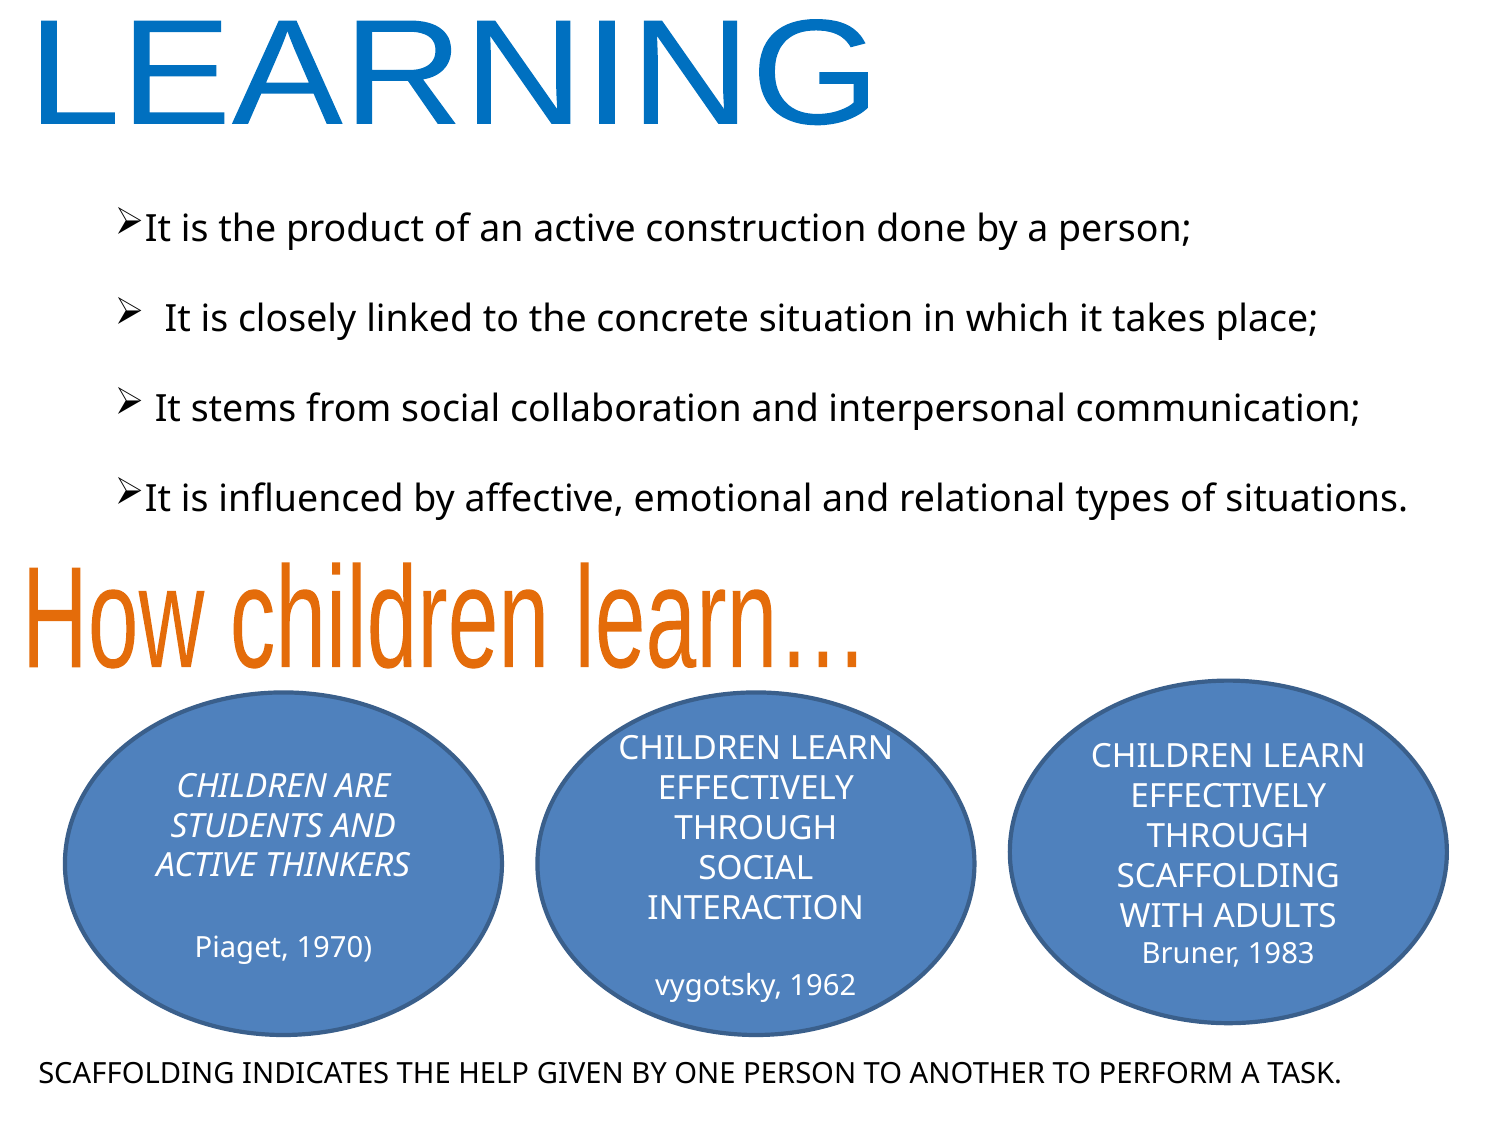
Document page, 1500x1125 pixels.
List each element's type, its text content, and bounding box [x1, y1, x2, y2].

text_box CHILDREN LEARN EFFECTIVELY THROUGH SOCIAL INTERACTION vygotsky, 1962 [535, 690, 977, 1038]
text_box CHILDREN ARE STUDENTS AND ACTIVE THINKERS Piaget, 1970) [62, 690, 505, 1038]
text_box CHILDREN LEARN EFFECTIVELY THROUGH SCAFFOLDING WITH ADULTS Bruner, 1983 [1007, 678, 1450, 1026]
text_box It is the product of an active construction done by a person; It is closely linked to the concrete situation in which it takes place; It stems from social collaboration and interpersonal communication; It is influenced by affective, emotional and relational types of situations. [100, 196, 1447, 616]
text_box SCAFFOLDING INDICATES THE HELP GIVEN BY ONE PERSON TO ANOTHER TO PERFORM A TASK. [23, 1046, 1483, 1097]
